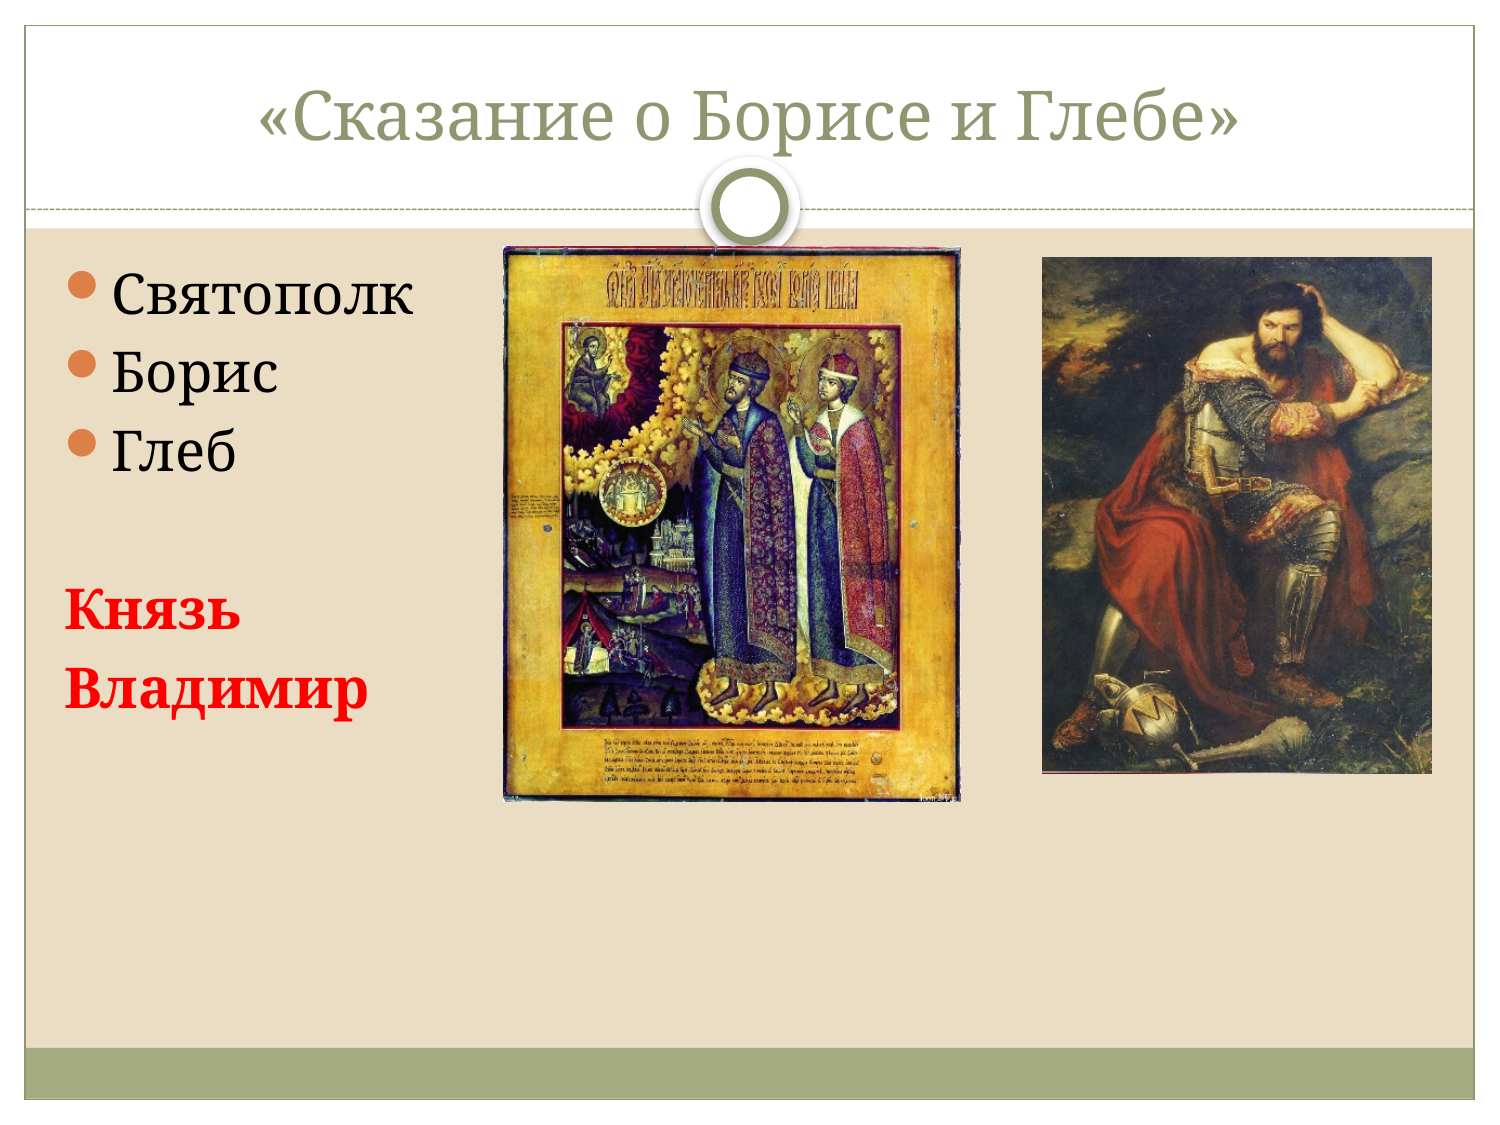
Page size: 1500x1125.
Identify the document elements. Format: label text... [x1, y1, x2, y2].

picture [1042, 257, 1432, 774]
title «Сказание о Борисе и Глебе» [49, 37, 1450, 162]
picture [503, 245, 962, 803]
list Святополк Борис Глеб Князь Владимир [49, 250, 1445, 1001]
